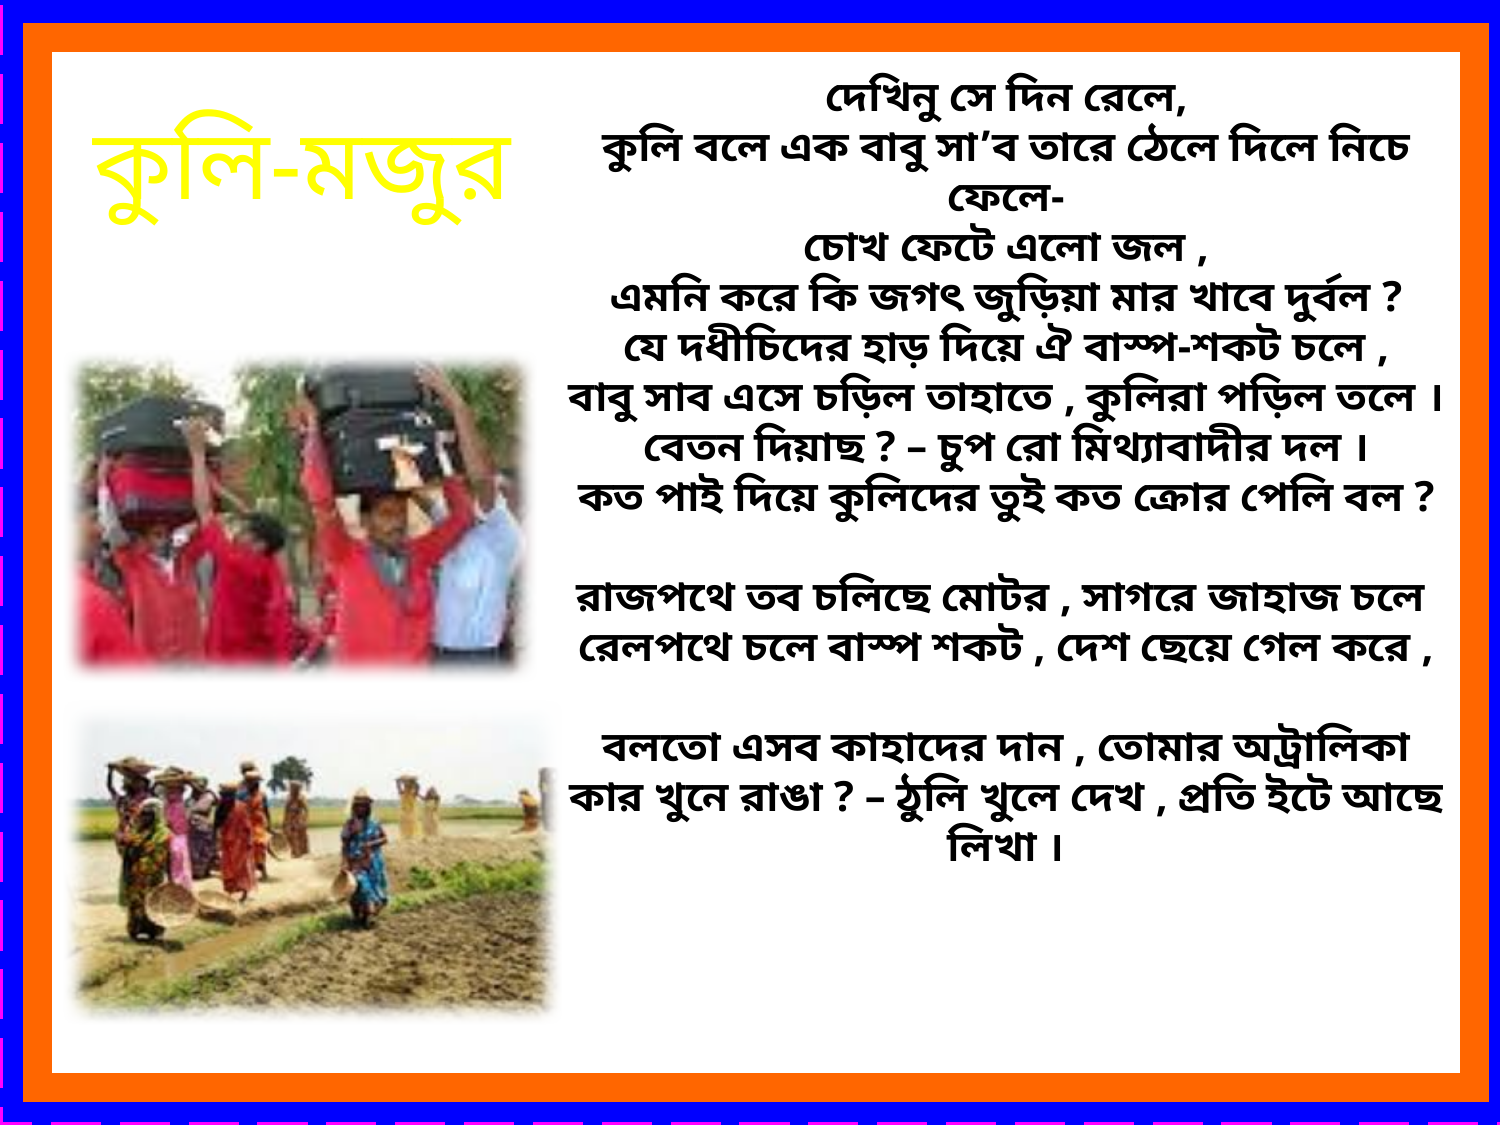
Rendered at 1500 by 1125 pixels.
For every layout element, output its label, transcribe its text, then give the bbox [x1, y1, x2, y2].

picture [62, 349, 538, 685]
text_box [37, 37, 1475, 1088]
text_box [0, 0, 1500, 1125]
text_box কুলি-মজুর - কাজী নজরুল ইসলাম [49, 62, 537, 393]
text_box দেখিনু সে দিন রেলে, কুলি বলে এক বাবু সা’ব তারে ঠেলে দিলে নিচে ফেলে- চোখ ফেটে এলো জল , এমনি করে কি জগৎ জুড়িয়া মার খাবে দুর্বল ? যে দধীচিদের হাড় দিয়ে ঐ বাস্প-শকট চলে , বাবু সাব এসে চড়িল তাহাতে , কুলিরা পড়িল তলে । বেতন দিয়াছ ? – চুপ রো মিথ্যাবাদীর দল । কত পাই দিয়ে কুলিদের তুই কত ক্রোর পেলি বল ? রাজপথে তব চলিছে মোটর , সাগরে জাহাজ চলে রেলপথে চলে বাস্প শকট , দেশ ছেয়ে গেল করে , বলতো এসব কাহাদের দান , তোমার অট্রালিকা কার খুনে রাঙা ? – ঠুলি খুলে দেখ , প্রতি ইটে আছে লিখা । [537, 62, 1475, 878]
picture [62, 699, 563, 1026]
